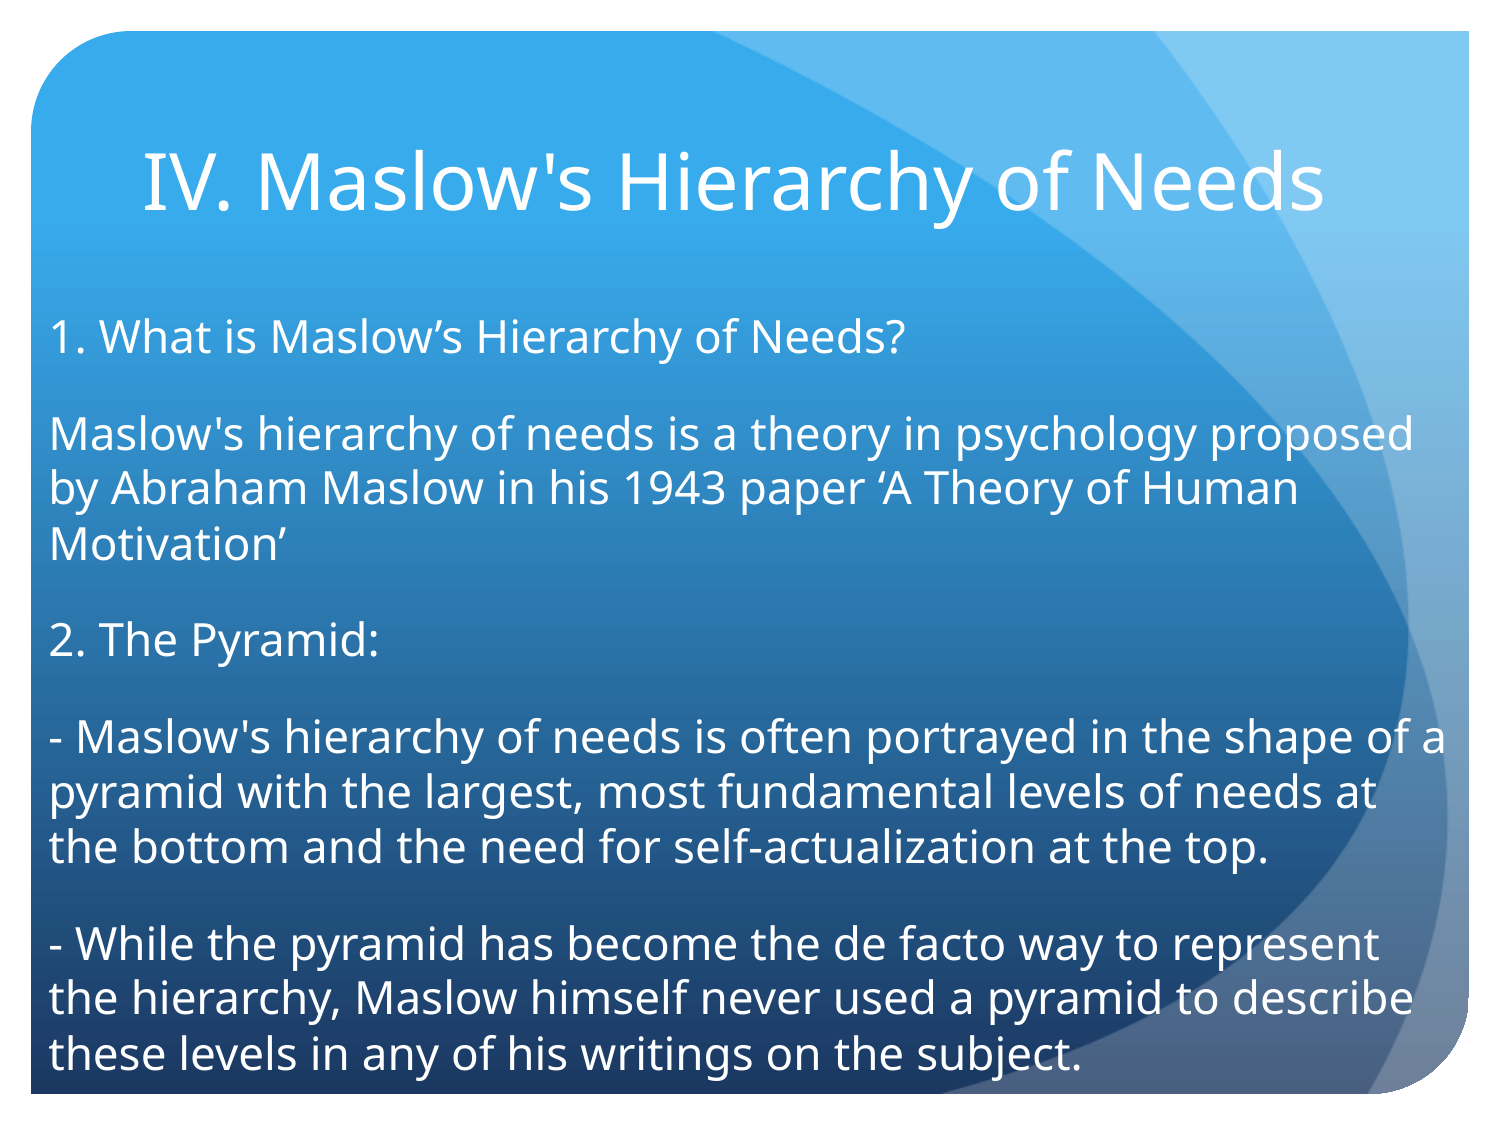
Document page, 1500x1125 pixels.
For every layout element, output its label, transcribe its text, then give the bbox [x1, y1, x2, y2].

list 1. What is Maslow’s Hierarchy of Needs? Maslow's hierarchy of needs is a theory in psychology proposed by Abraham Maslow in his 1943 paper ‘A Theory of Human Motivation’ 2. The Pyramid: - Maslow's hierarchy of needs is often portrayed in the shape of a pyramid with the largest, most fundamental levels of needs at the bottom and the need for self-actualization at the top. - While the pyramid has become the de facto way to represent the hierarchy, Maslow himself never used a pyramid to describe these levels in any of his writings on the subject. [33, 299, 1472, 1094]
title IV. Maslow's Hierarchy of Needs [127, 62, 1372, 234]
picture [24, 30, 1473, 1094]
